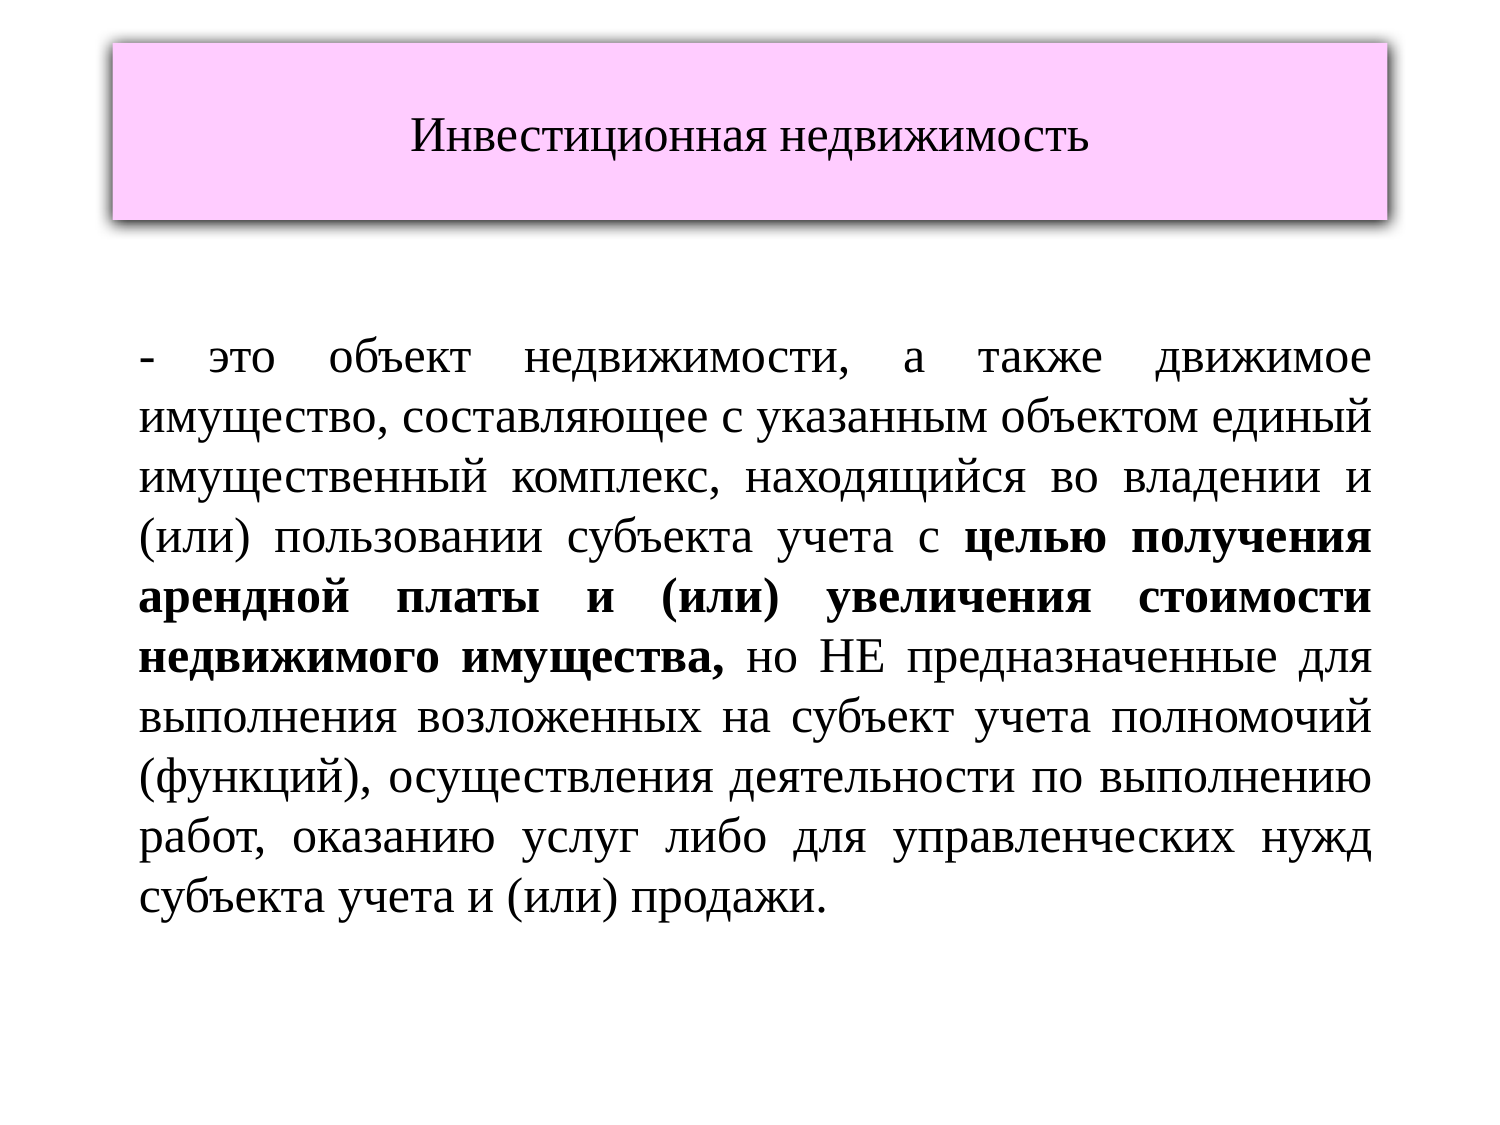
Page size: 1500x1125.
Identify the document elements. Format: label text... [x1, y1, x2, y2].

subtitle - это объект недвижимости, а также движимое имущество, составляющее с указанным объектом единый имущественный комплекс, находящийся во владении и (или) пользовании субъекта учета с целью получения арендной платы и (или) увеличения стоимости недвижимого имущества, но НЕ предназначенные для выполнения возложенных на субъект учета полномочий (функций), осуществления деятельности по выполнению работ, оказанию услуг либо для управленческих нужд субъекта учета и (или) продажи. [123, 314, 1388, 976]
title Инвестиционная недвижимость [112, 42, 1388, 220]
